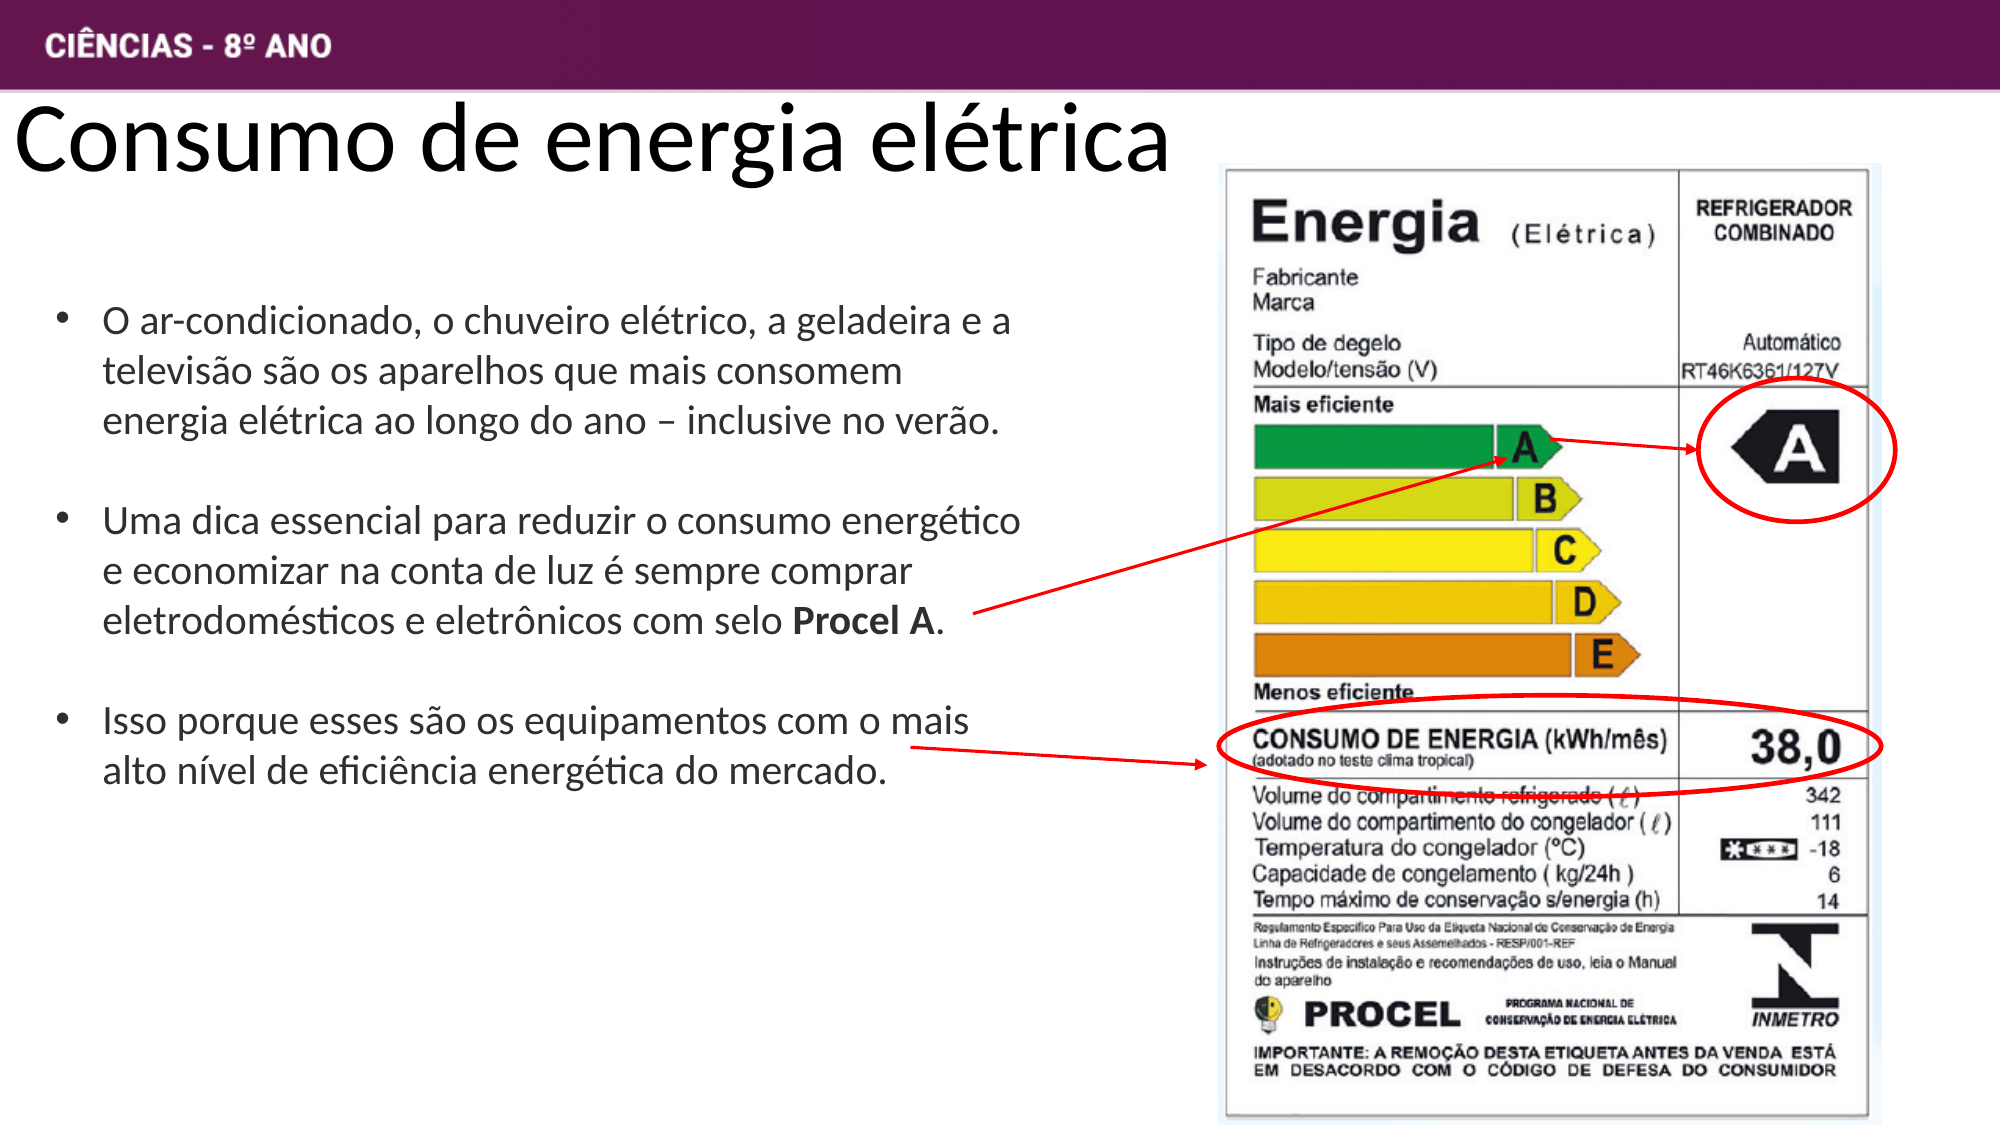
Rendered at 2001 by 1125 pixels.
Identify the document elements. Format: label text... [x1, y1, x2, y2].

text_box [910, 747, 1208, 766]
text_box O ar-condicionado, o chuveiro elétrico, a geladeira e a televisão são os aparelhos que mais consomem energia elétrica ao longo do ano – inclusive no verão. Uma dica essencial para reduzir o consumo energético e economizar na conta de luz é sempre comprar eletrodomésticos e eletrônicos com selo Procel A. Isso porque esses são os equipamentos com o mais alto nível de eficiência energética do mercado. [40, 285, 1040, 801]
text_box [973, 458, 1508, 614]
text_box [1882, 412, 1897, 488]
picture [0, 0, 2000, 93]
text_box Consumo de energia elétrica [0, 93, 2000, 233]
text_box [1549, 439, 1699, 450]
picture [1218, 163, 1882, 1125]
